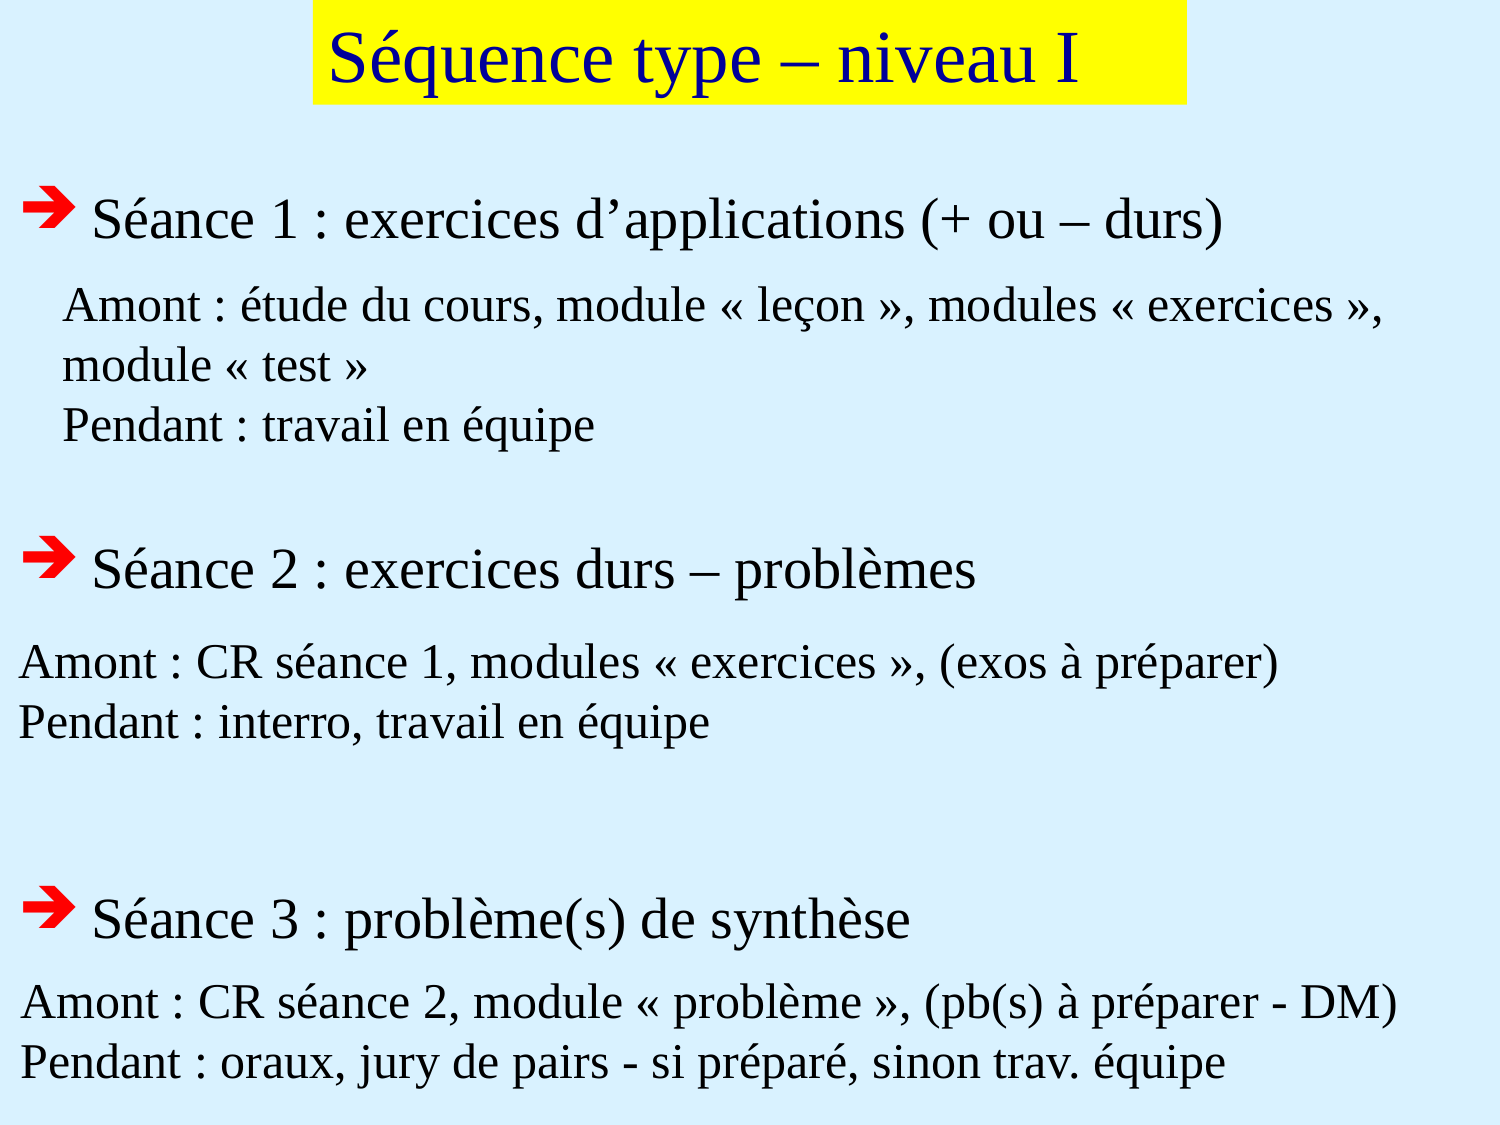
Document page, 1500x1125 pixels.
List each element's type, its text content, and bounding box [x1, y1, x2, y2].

text_box Séance 1 : exercices d’applications (+ ou – durs) Séance 2 : exercices durs – problèmes Séance 3 : problème(s) de synthèse [3, 757, 1500, 958]
text_box Amont : CR séance 1, modules « exercices », (exos à préparer) Pendant : interro, travail en équipe [3, 621, 1500, 757]
text_box Amont : étude du cours, module « leçon », modules « exercices », module « test » Pendant : travail en équipe [47, 264, 1454, 459]
text_box Amont : CR séance 2, module « problème », (pb(s) à préparer - DM) Pendant : oraux, jury de pairs - si préparé, sinon trav. équipe [5, 961, 1500, 1096]
text_box Séquence type – niveau I [312, 0, 1187, 105]
text_box Séance 1 : exercices d’applications (+ ou – durs) Séance 2 : exercices durs – problèmes Séance 3 : problème(s) de synthèse [3, 172, 1500, 621]
